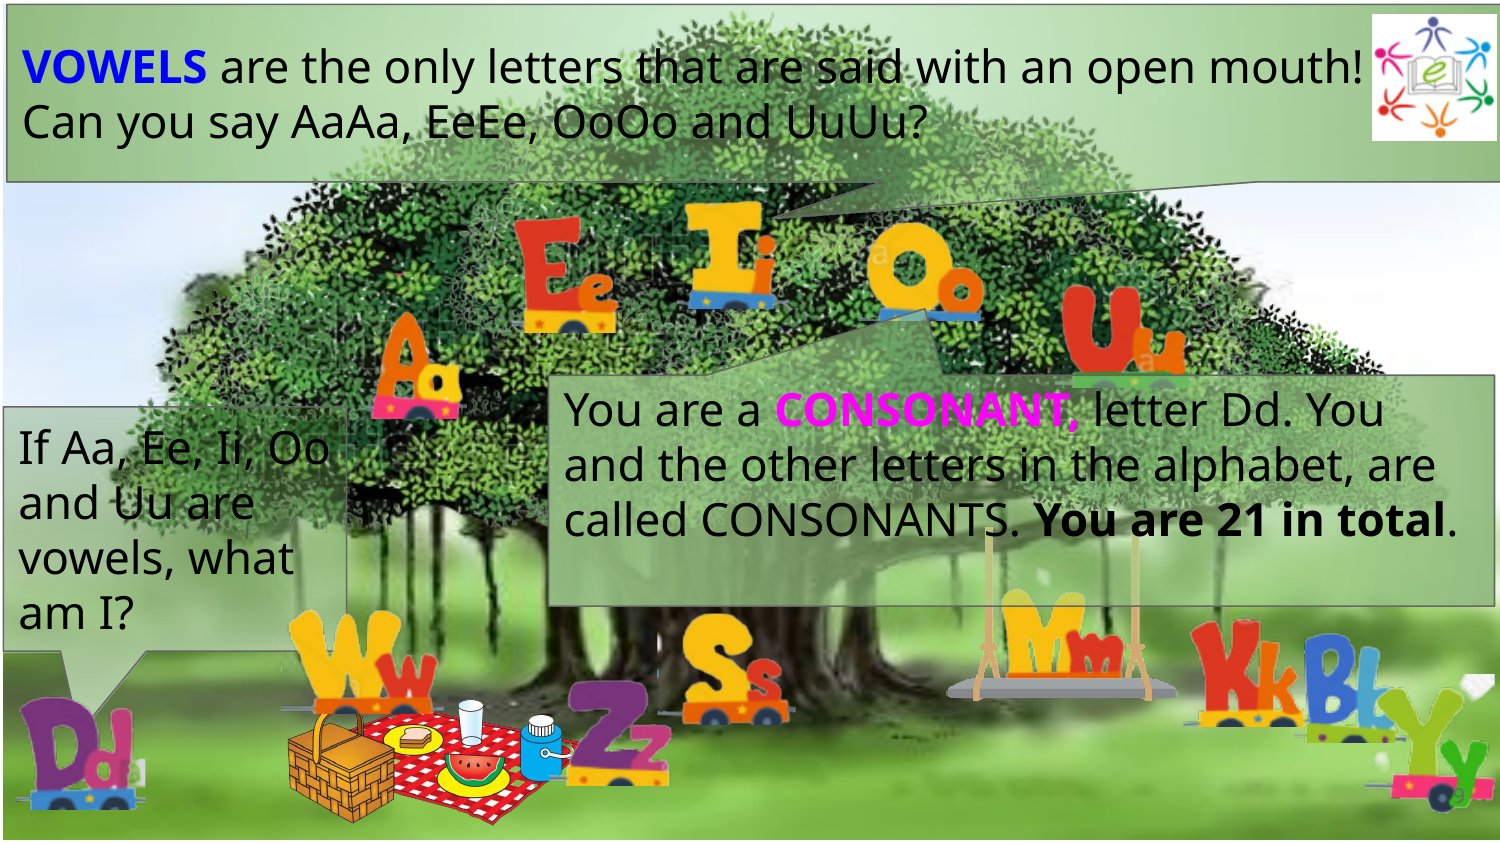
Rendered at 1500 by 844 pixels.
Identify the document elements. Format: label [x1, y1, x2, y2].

picture [676, 184, 790, 309]
picture [1371, 14, 1497, 141]
picture [280, 599, 796, 826]
picture [859, 196, 999, 321]
picture [365, 273, 468, 419]
picture [929, 527, 1495, 820]
picture [15, 665, 146, 811]
picture [1054, 278, 1194, 389]
picture [512, 188, 632, 334]
text_box [3, 0, 1500, 840]
